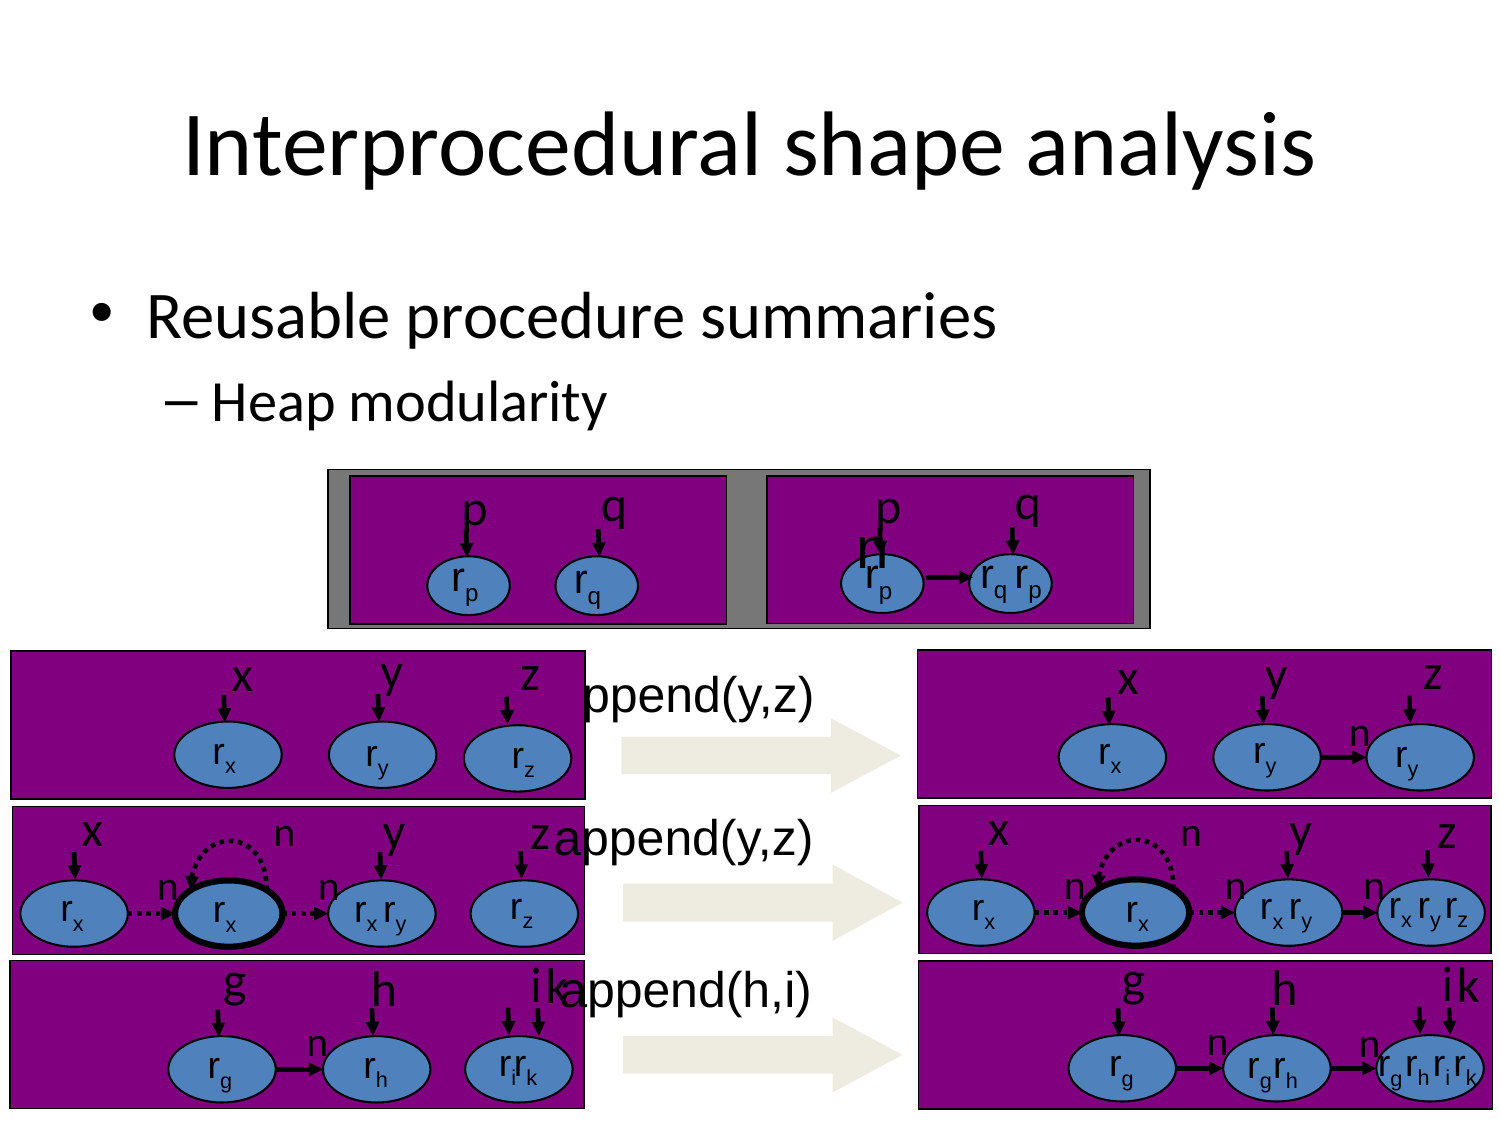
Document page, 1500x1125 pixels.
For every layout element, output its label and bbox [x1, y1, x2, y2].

title [75, 45, 1425, 233]
list [75, 264, 1500, 630]
text_box [327, 461, 1151, 629]
text_box [9, 630, 1500, 1110]
